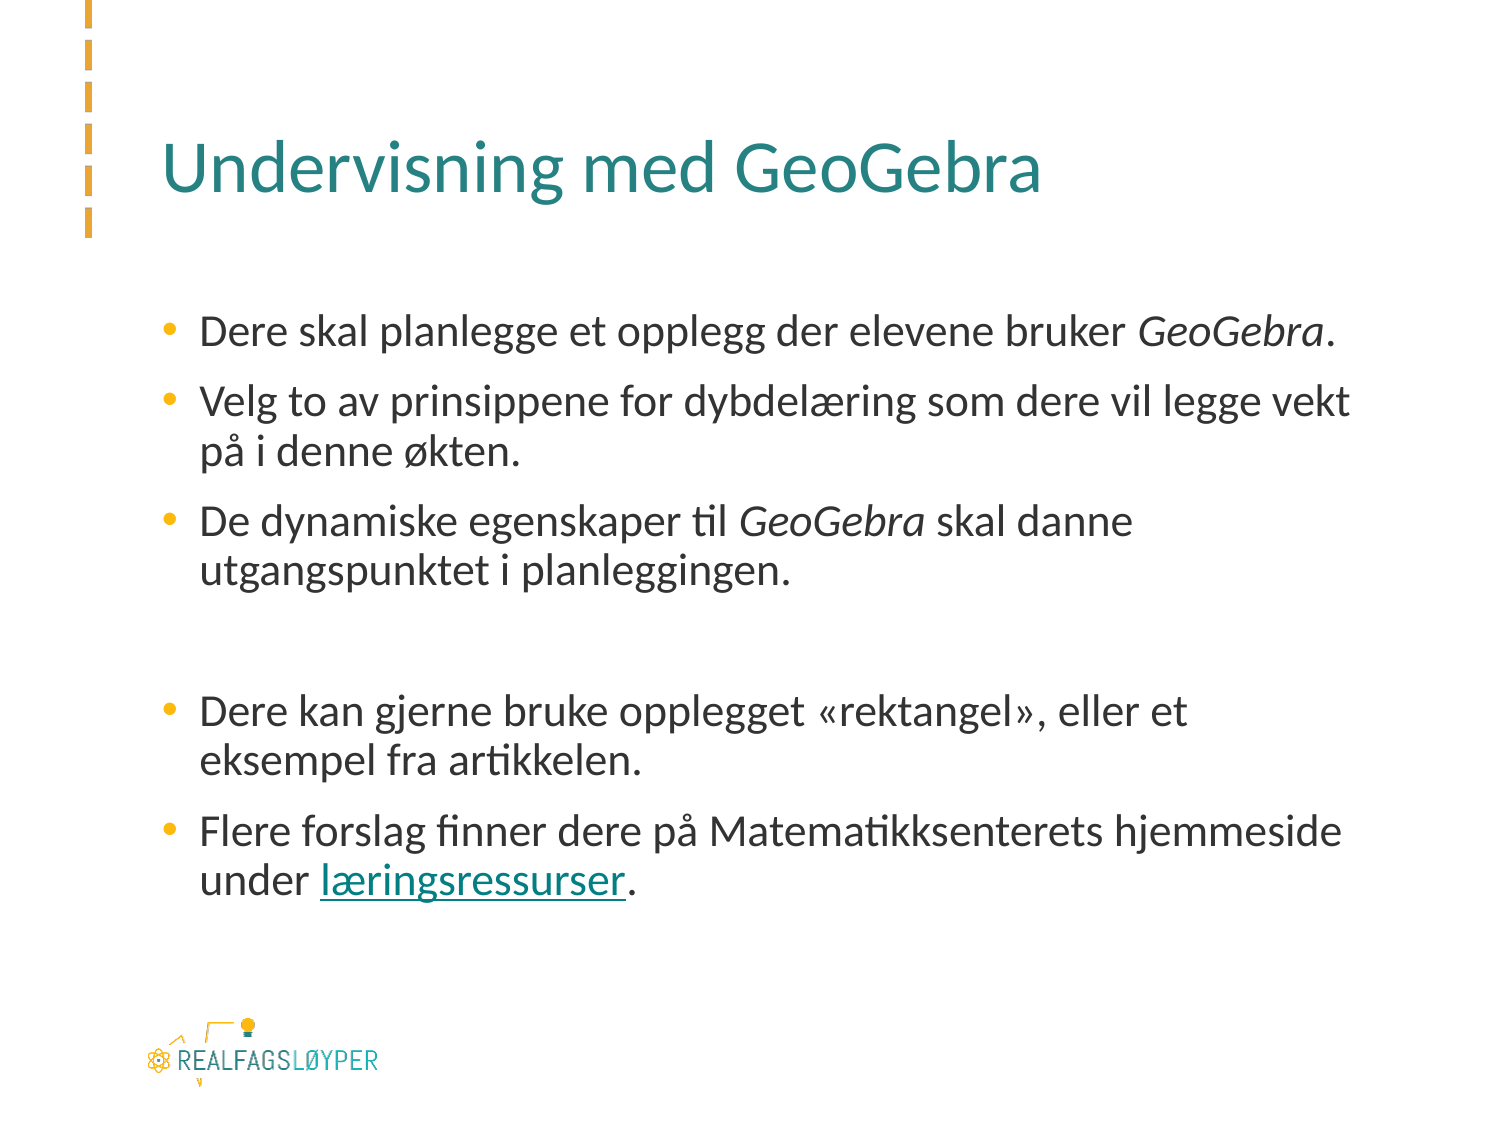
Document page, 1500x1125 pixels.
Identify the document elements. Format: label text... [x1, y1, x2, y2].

picture [85, 0, 92, 238]
picture [146, 1018, 380, 1089]
title Undervisning med GeoGebra [146, 59, 1391, 278]
list Dere skal planlegge et opplegg der elevene bruker GeoGebra. Velg to av prinsippene for dybdelæring som dere vil legge vekt på i denne økten. De dynamiske egenskaper til GeoGebra skal danne utgangspunktet i planleggingen. Dere kan gjerne bruke opplegget «rektangel», eller et eksempel fra artikkelen. Flere forslag finner dere på Matematikksenterets hjemmeside under læringsressurser. [146, 299, 1391, 986]
